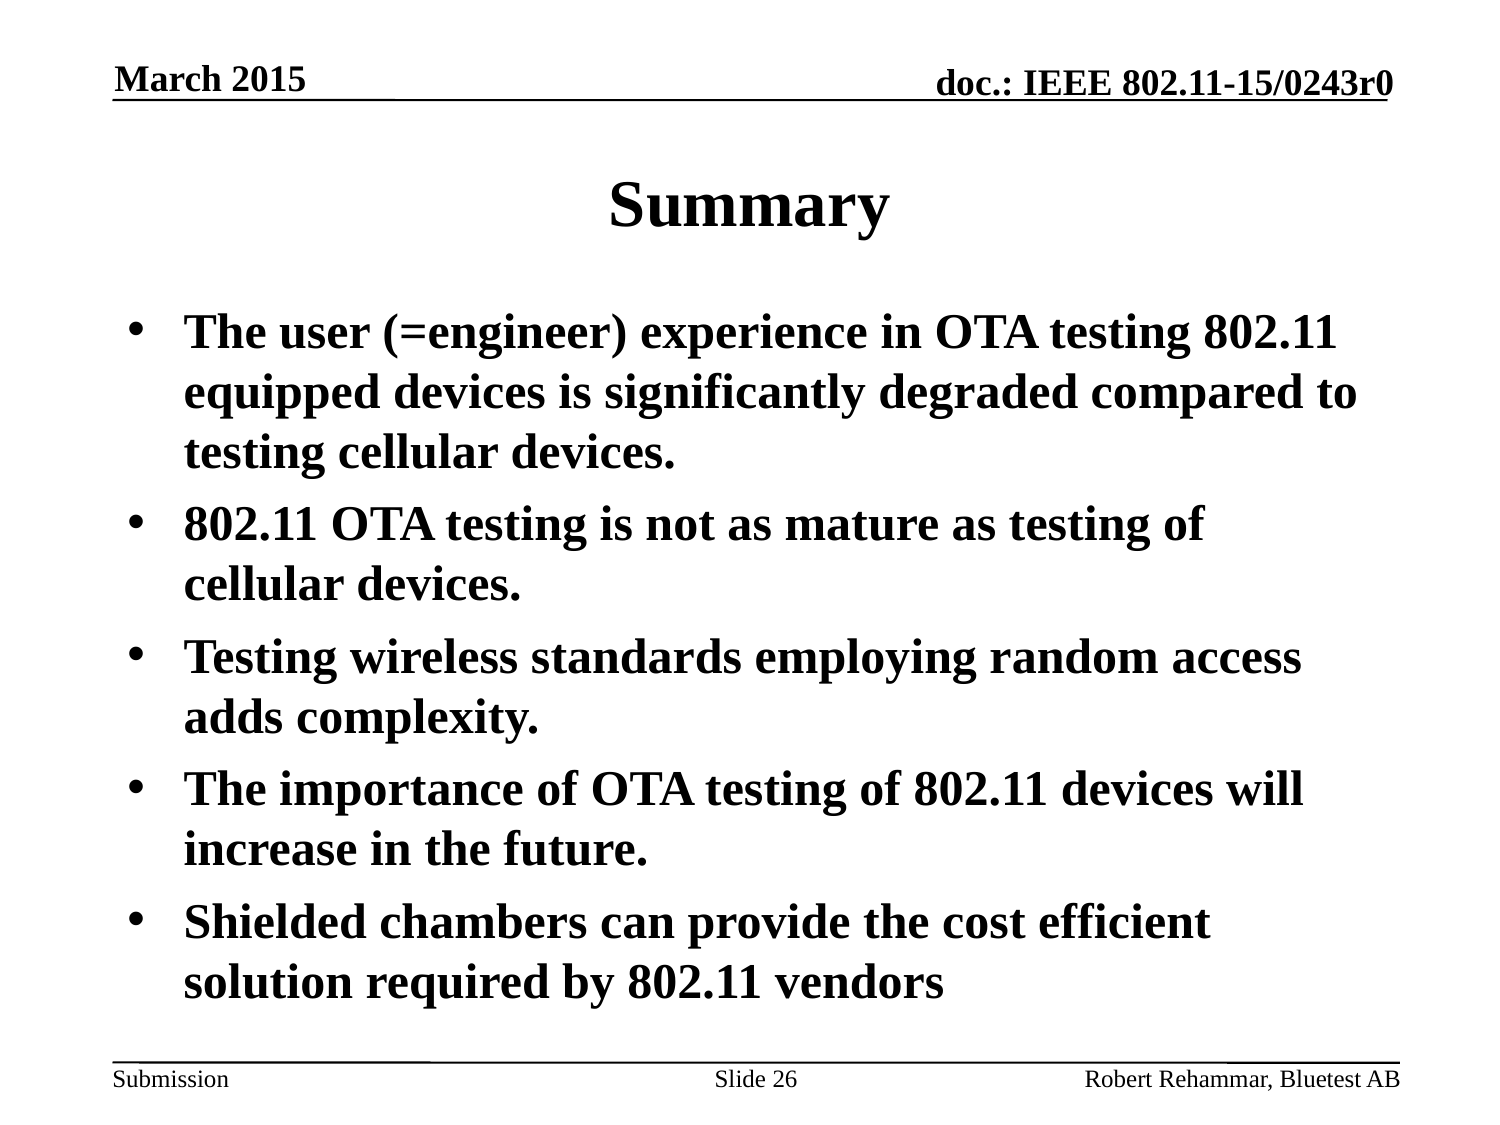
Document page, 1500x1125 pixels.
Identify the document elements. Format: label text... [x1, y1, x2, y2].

list The user (=engineer) experience in OTA testing 802.11 equipped devices is significantly degraded compared to testing cellular devices. 802.11 OTA testing is not as mature as testing of cellular devices. Testing wireless standards employing random access adds complexity. The importance of OTA testing of 802.11 devices will increase in the future. Shielded chambers can provide the cost efficient solution required by 802.11 vendors [111, 290, 1388, 965]
footer Robert Rehammar, Bluetest AB [878, 1061, 1402, 1093]
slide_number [114, 54, 423, 100]
slide_number Slide 26 [712, 1061, 800, 1123]
title Summary [112, 112, 1388, 288]
